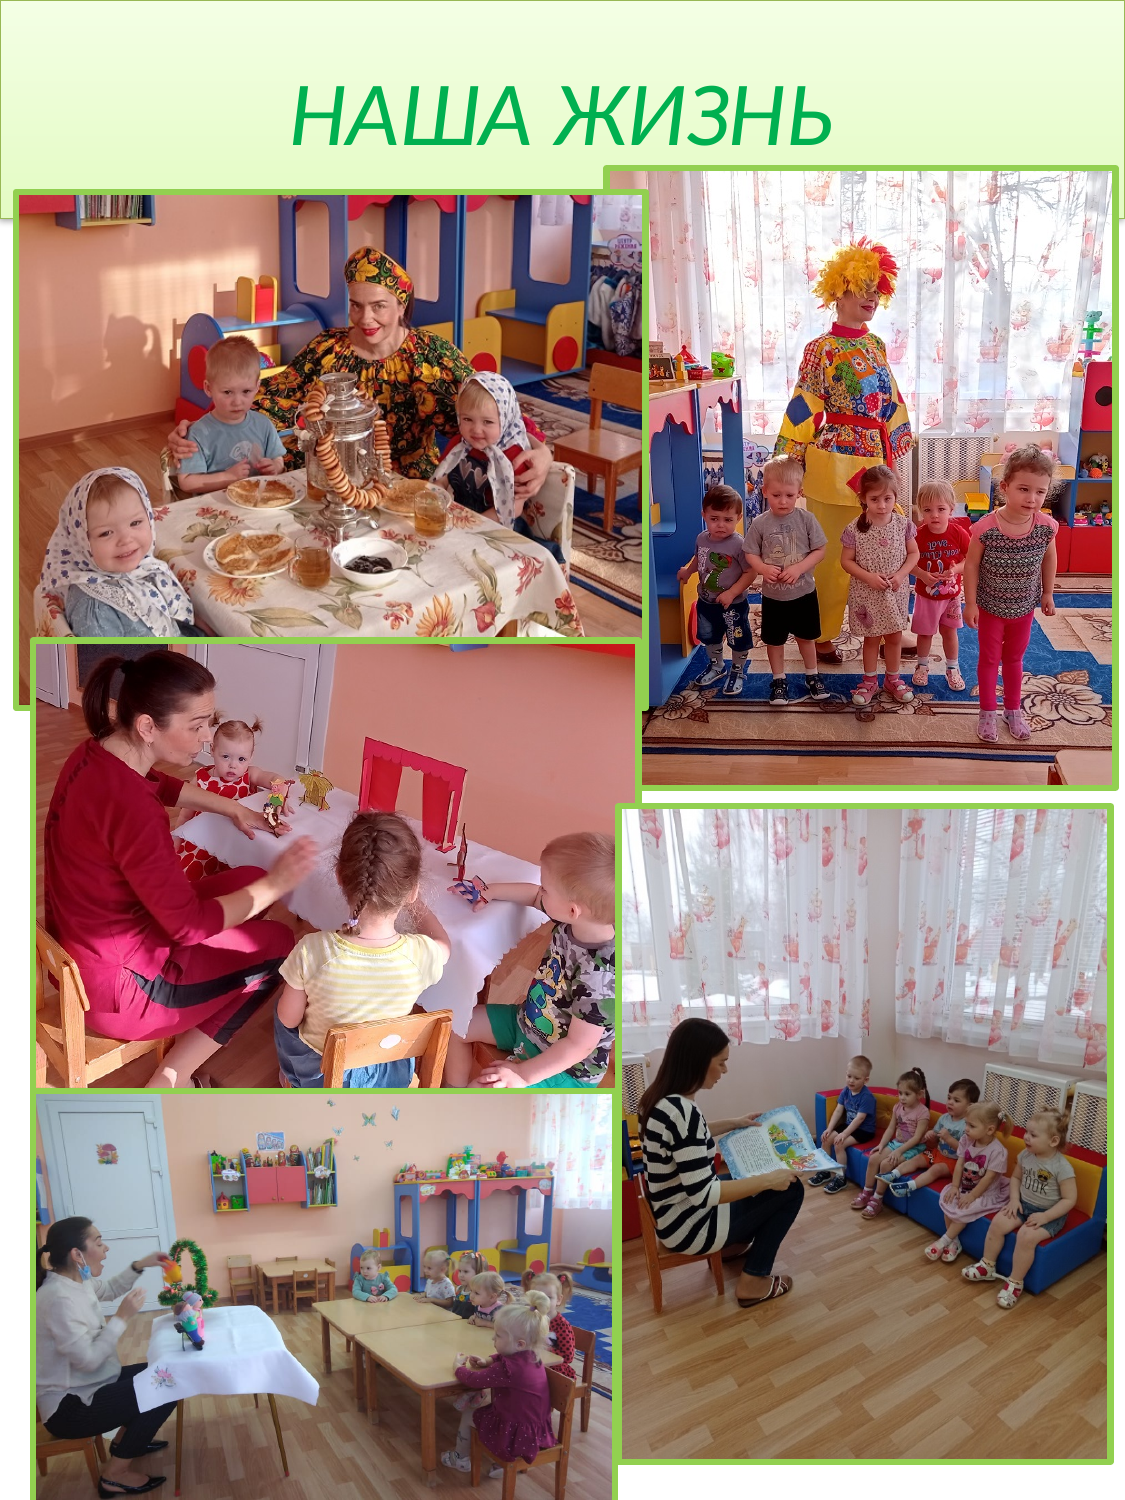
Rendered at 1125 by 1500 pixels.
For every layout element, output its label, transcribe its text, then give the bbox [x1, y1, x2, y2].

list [609, 170, 1113, 785]
title НАША ЖИЗНЬ [0, 0, 1125, 219]
picture [18, 194, 1108, 1500]
